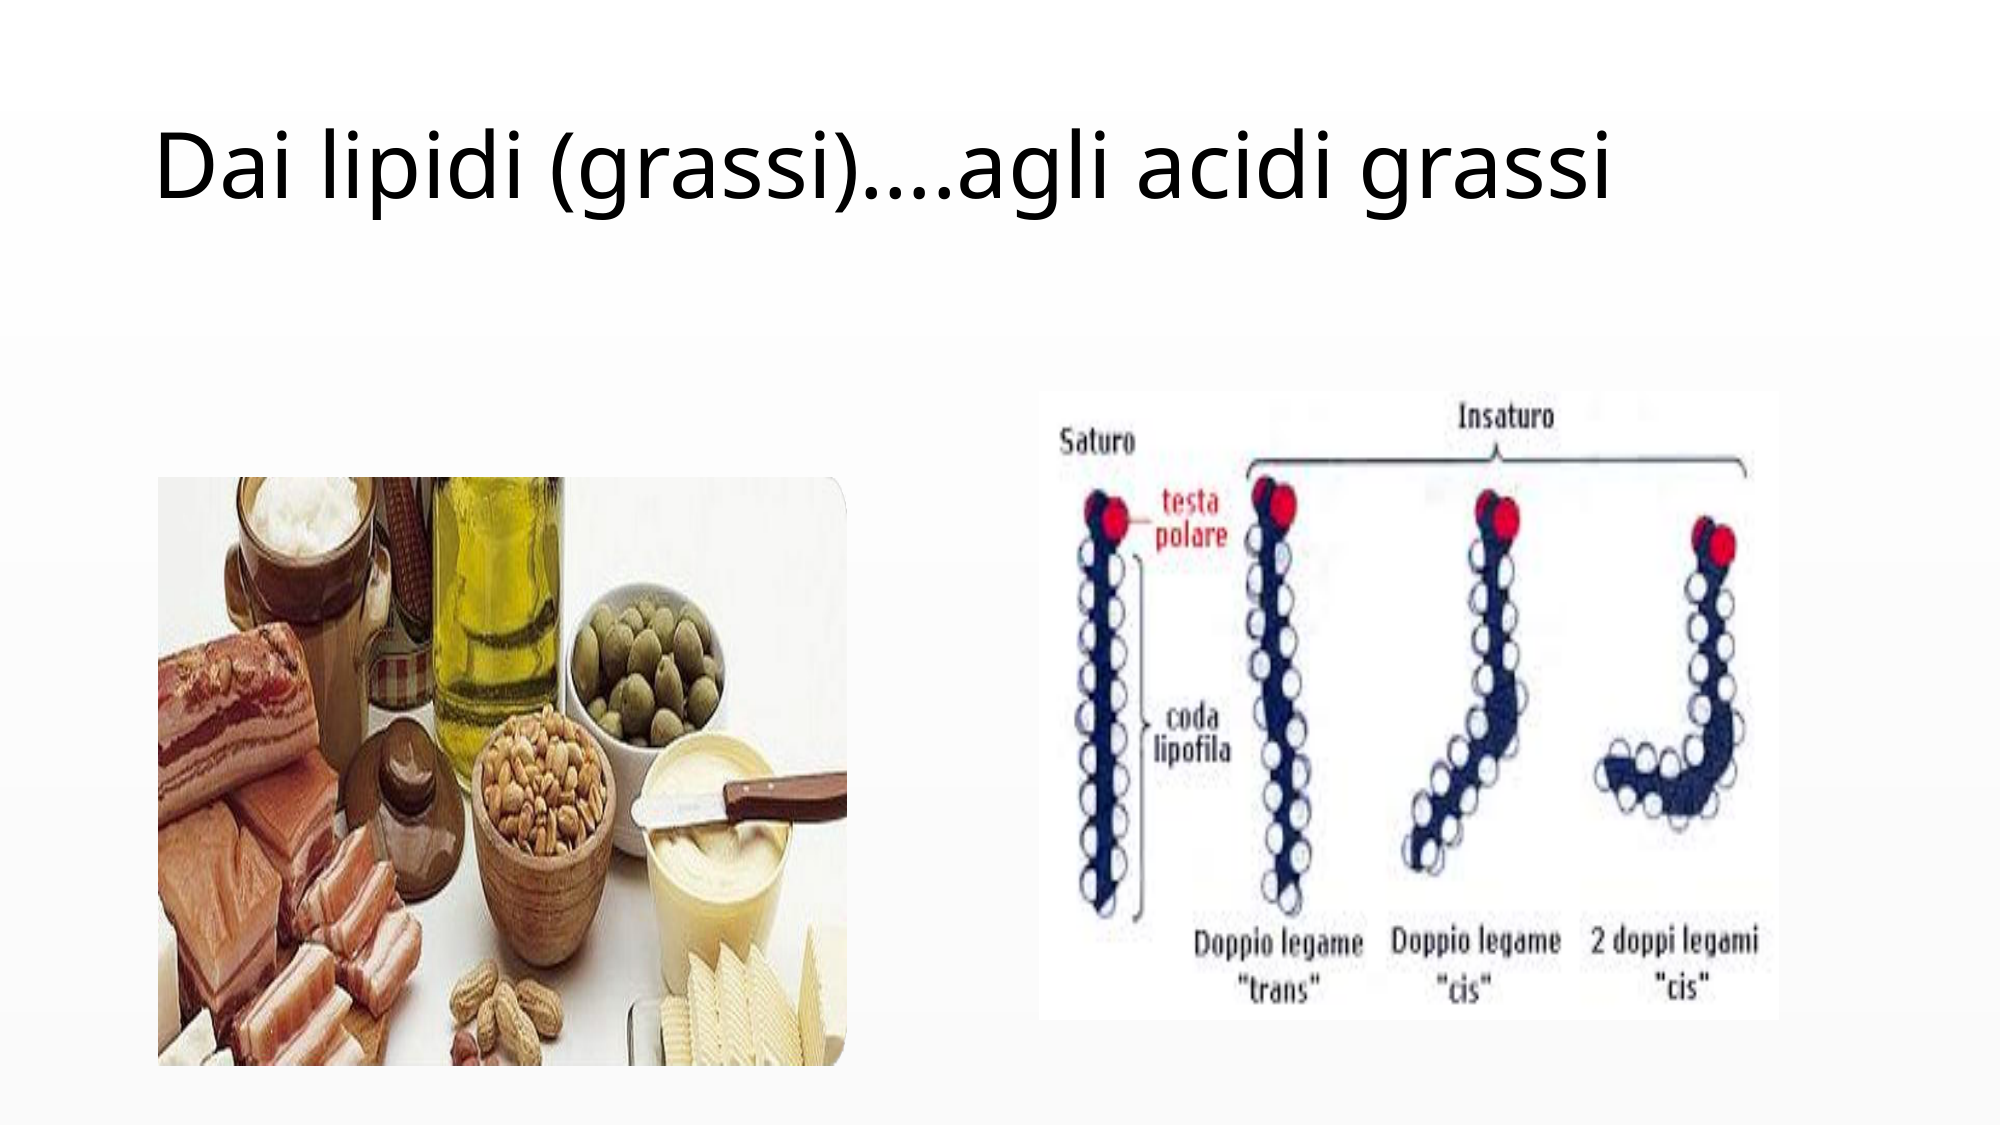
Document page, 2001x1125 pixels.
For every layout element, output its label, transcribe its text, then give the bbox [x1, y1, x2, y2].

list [158, 477, 847, 1066]
picture [1038, 391, 1779, 1020]
title Dai lipidi (grassi)….agli acidi grassi [137, 59, 1863, 278]
